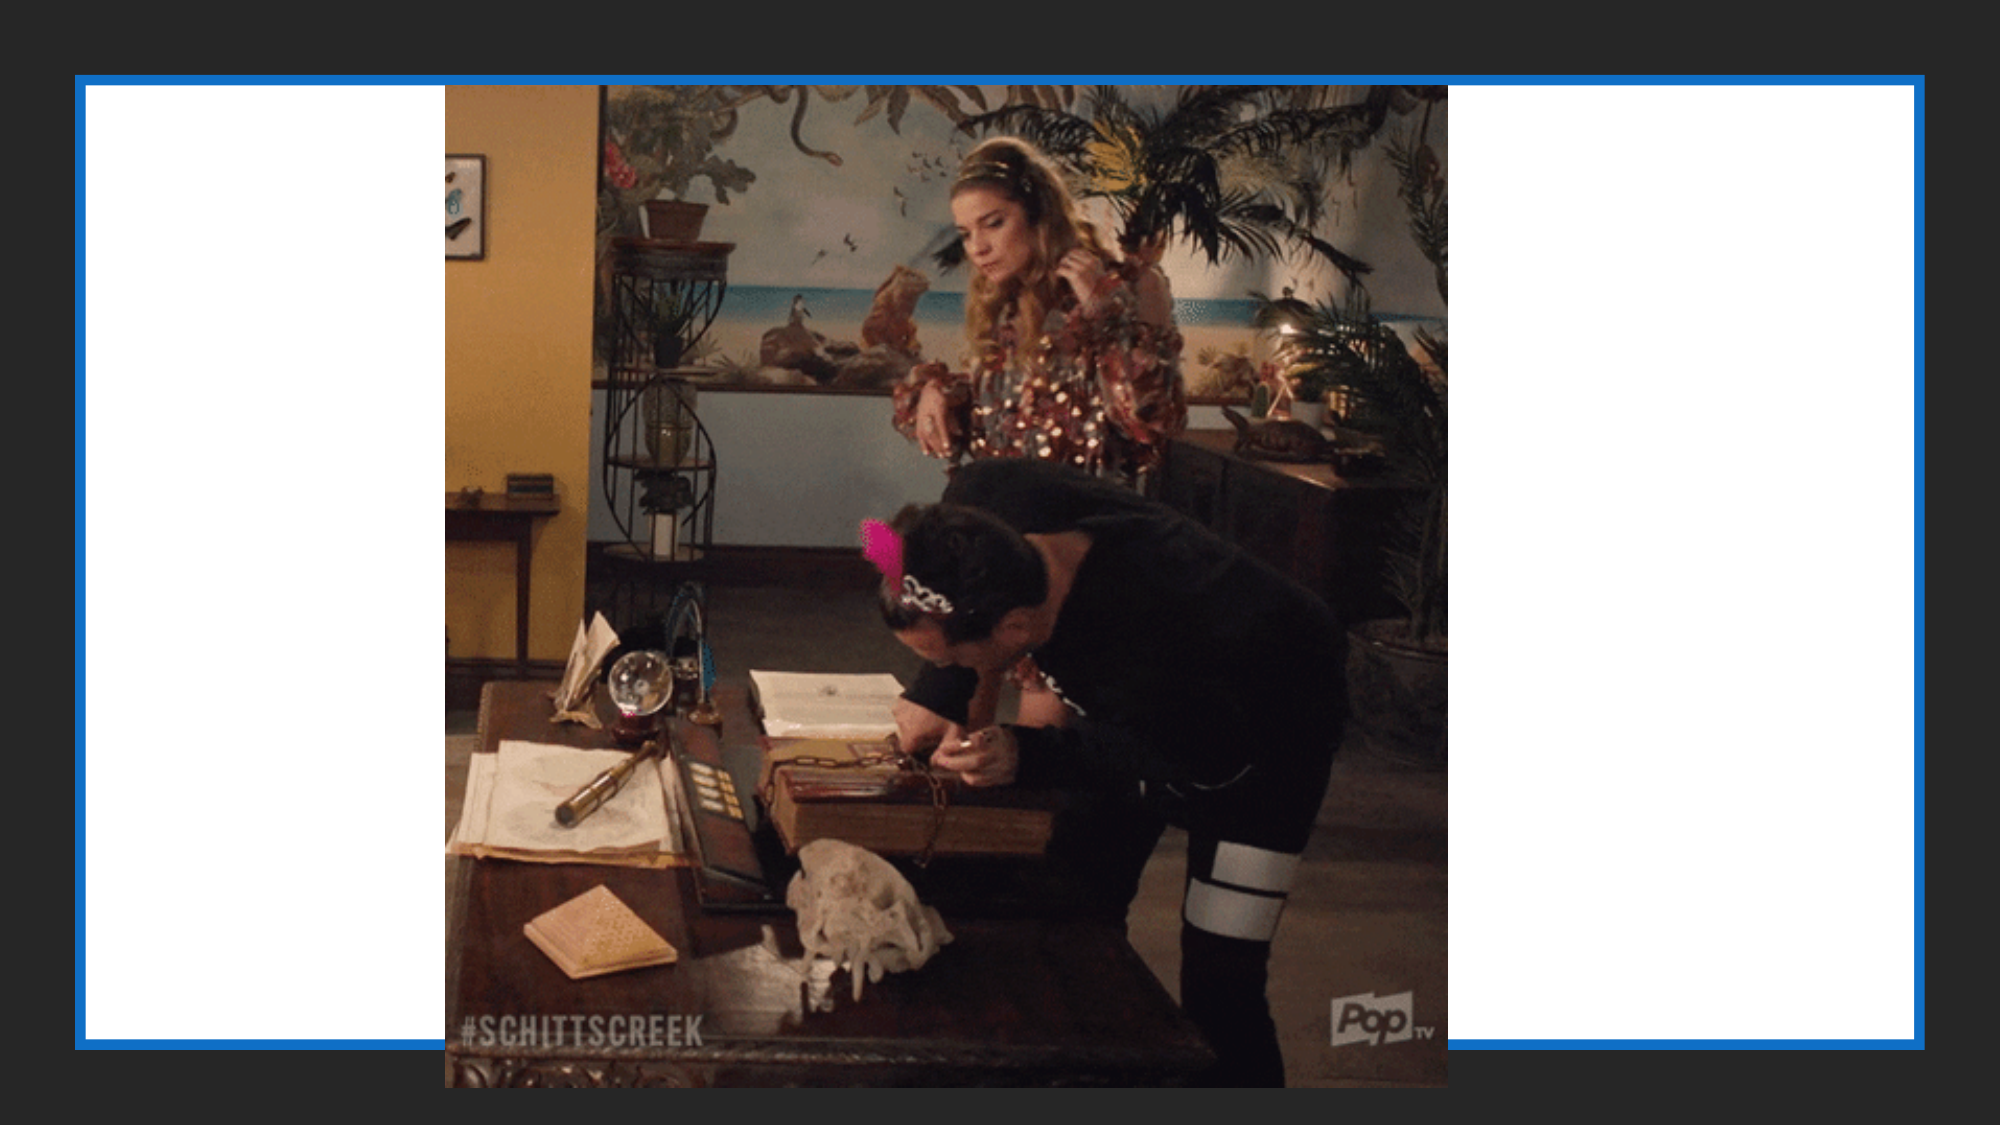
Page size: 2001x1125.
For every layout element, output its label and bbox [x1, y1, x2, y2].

text_box [74, 74, 1926, 1051]
text_box [0, 0, 2000, 1125]
text_box [1452, 84, 1916, 1041]
text_box [84, 84, 444, 1041]
picture [444, 84, 1448, 1088]
